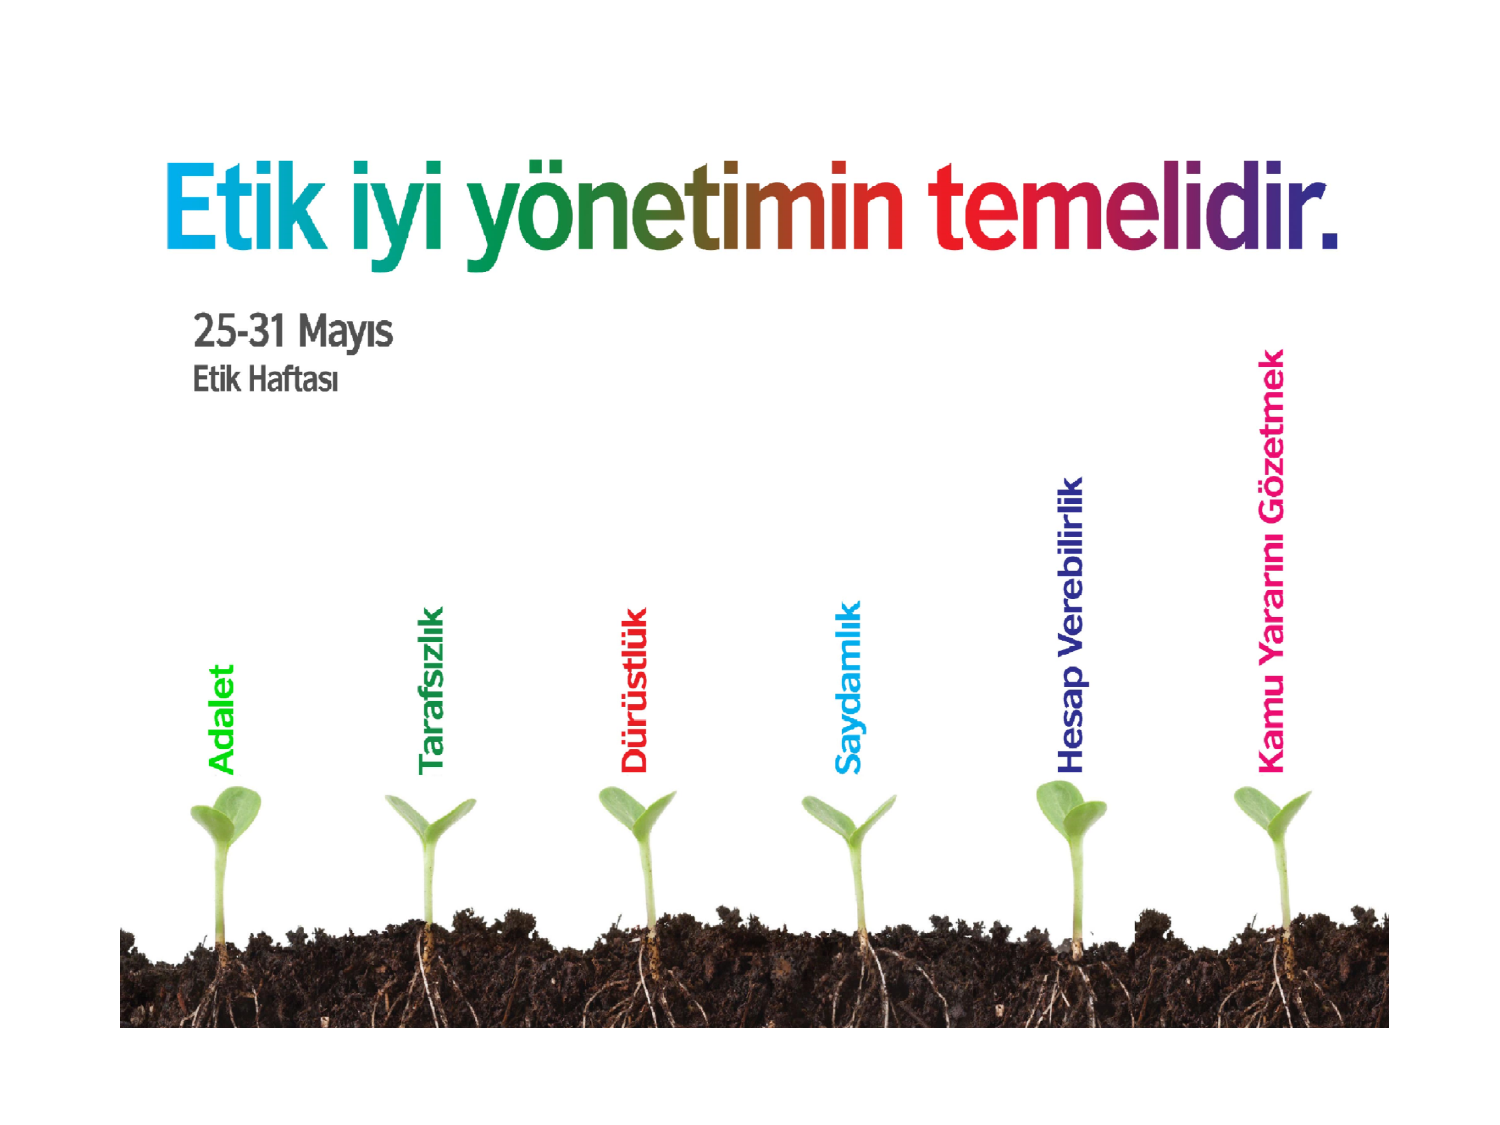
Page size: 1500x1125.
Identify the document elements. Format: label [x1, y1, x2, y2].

picture [119, 90, 1389, 1029]
